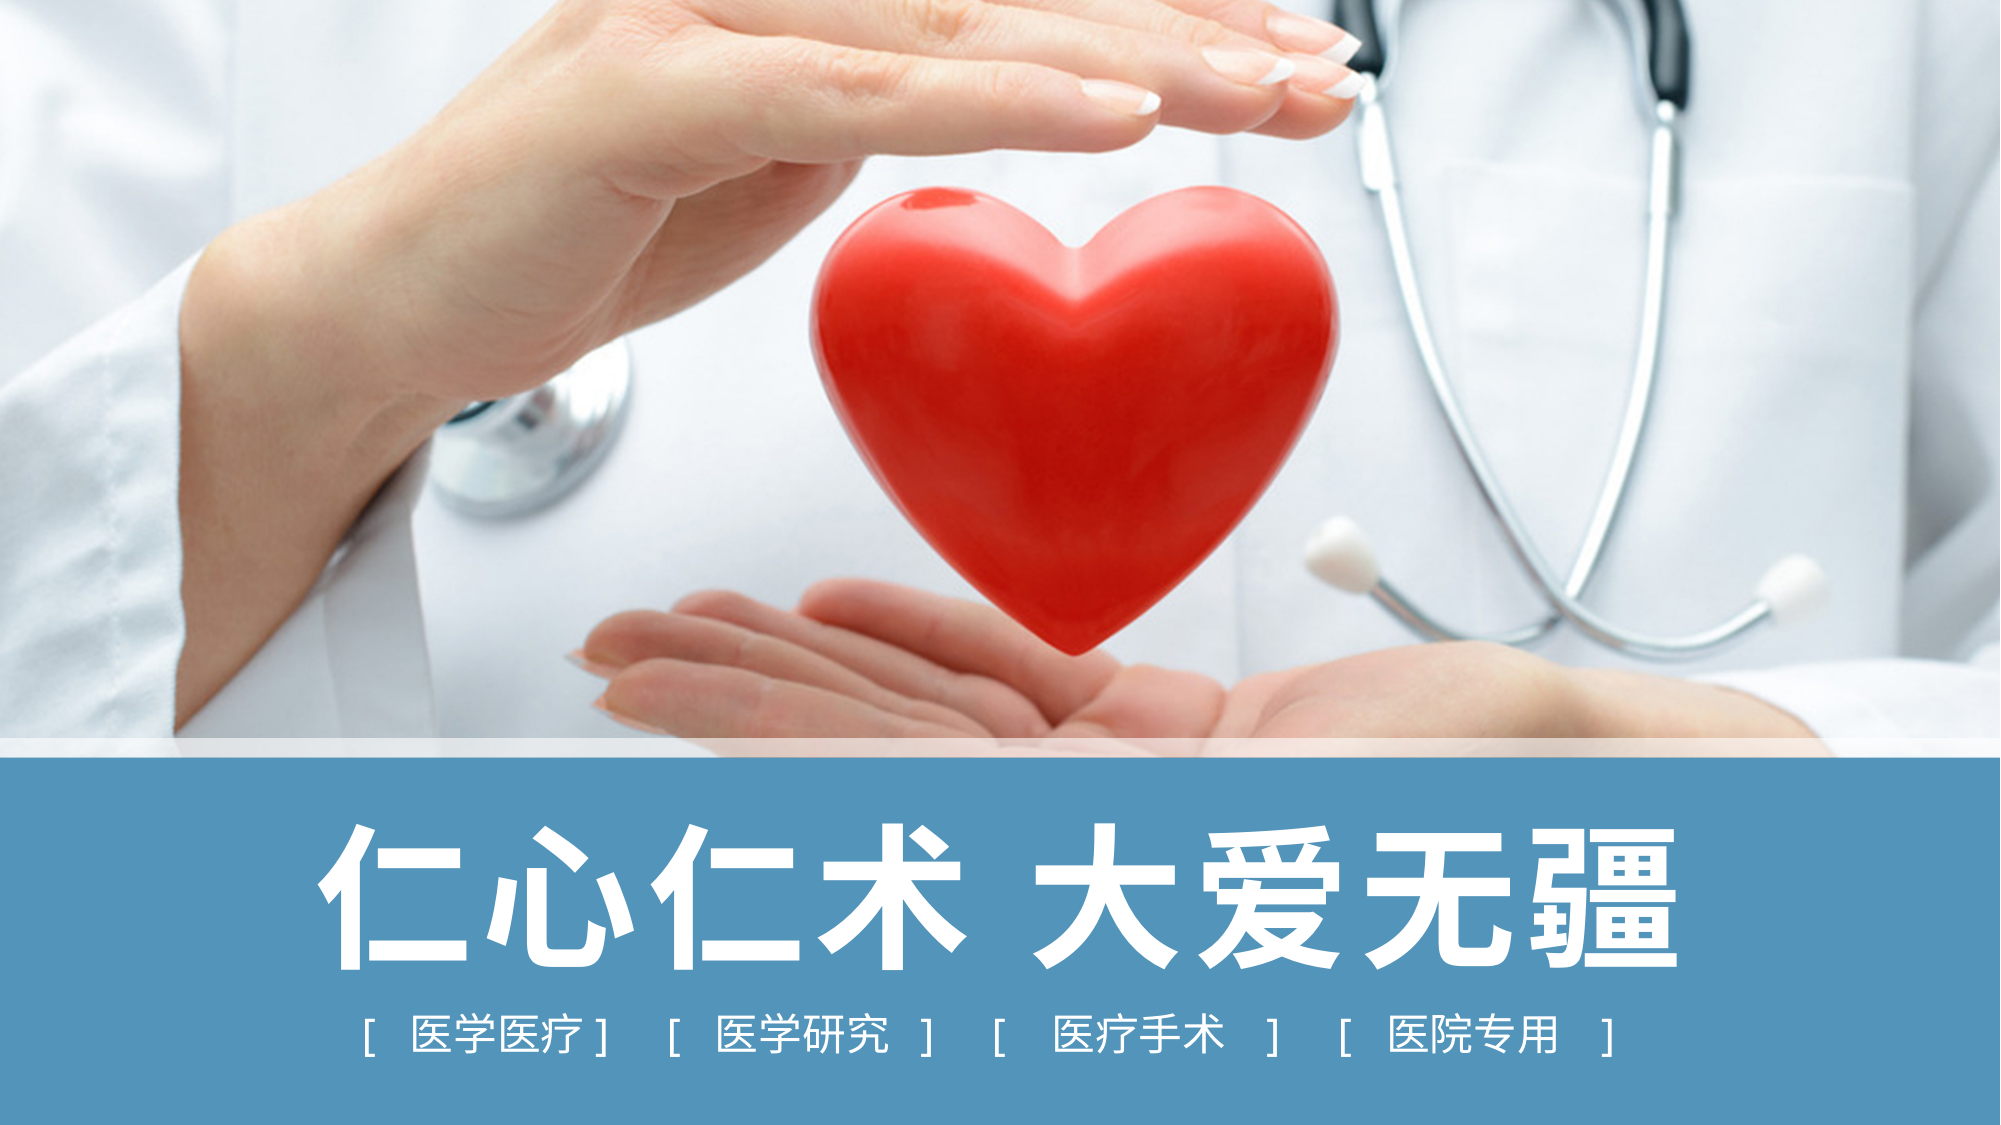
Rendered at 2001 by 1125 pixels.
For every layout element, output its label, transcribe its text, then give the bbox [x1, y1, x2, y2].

picture [0, 0, 2000, 774]
text_box 仁心仁术 大爱无疆 [300, 792, 1700, 995]
text_box [ 医学医疗] [ 医学研究 ] [ 医疗手术 ] [ 医院专用 ] [346, 999, 1654, 1067]
text_box [0, 774, 2000, 1125]
